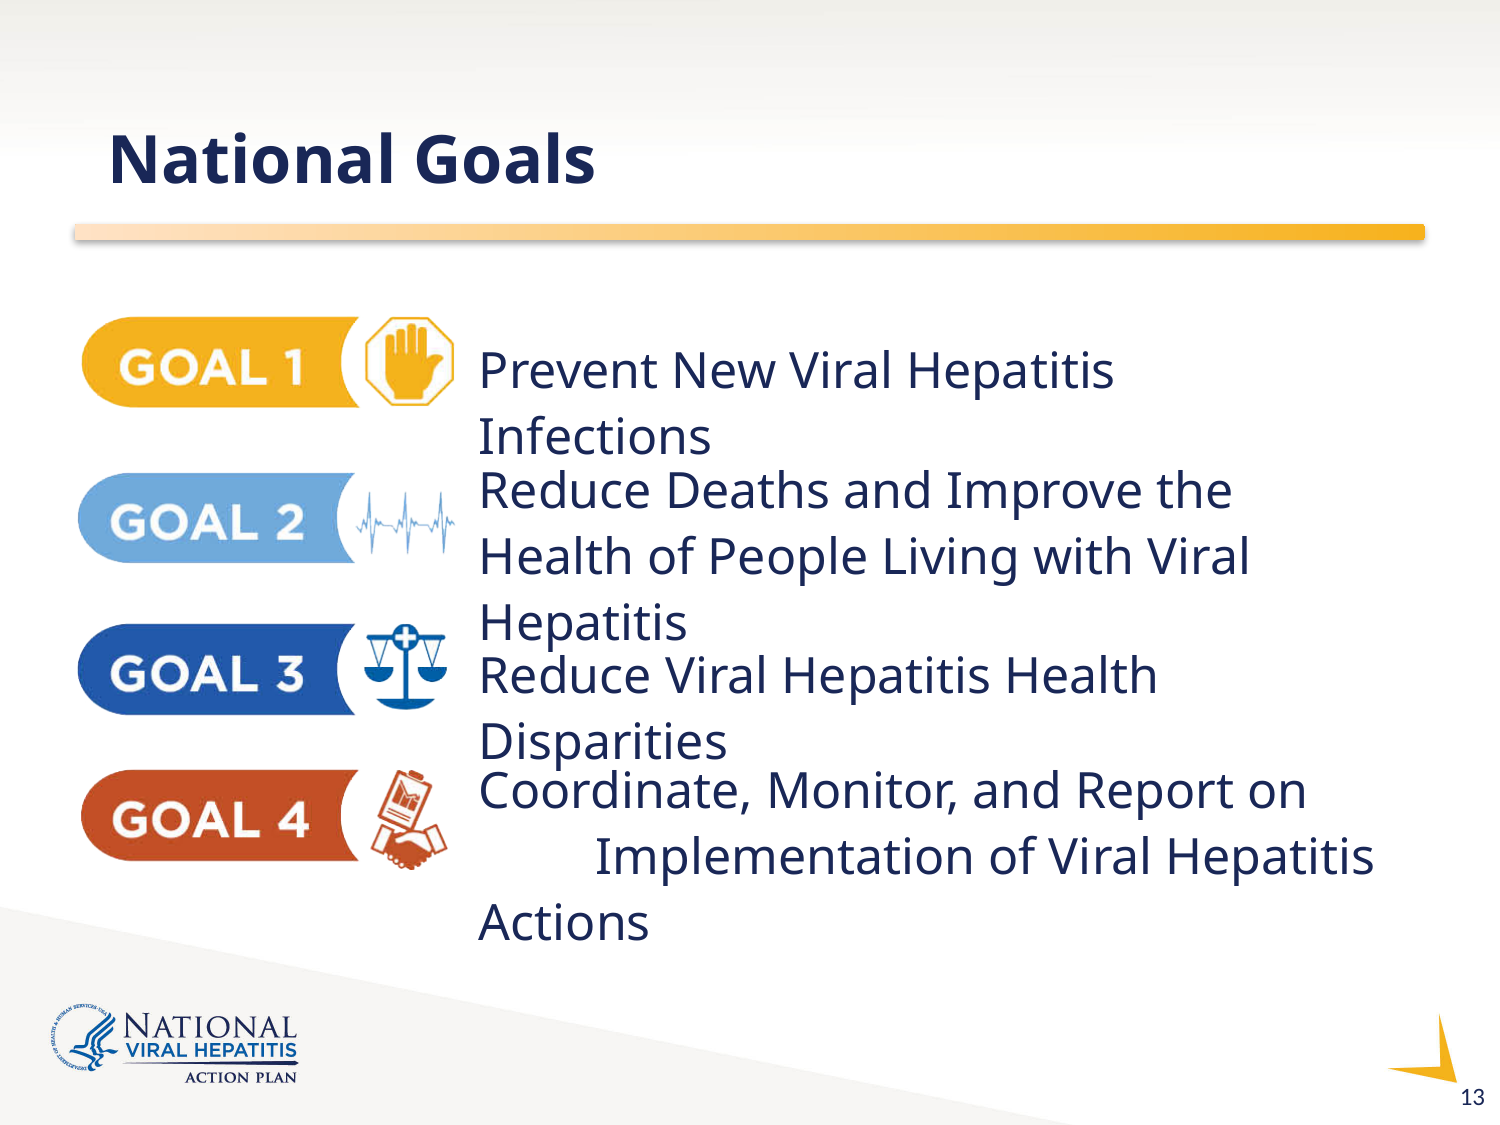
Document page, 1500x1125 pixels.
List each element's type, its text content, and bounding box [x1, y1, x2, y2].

text_box Prevent New Viral Hepatitis Infections [464, 325, 1365, 445]
picture [0, 0, 1500, 1125]
text_box Reduce Viral Hepatitis Health Disparities [464, 629, 1396, 744]
text_box Reduce Deaths and Improve the Health of People Living with Viral Hepatitis [464, 445, 1396, 629]
title National Goals [75, 36, 1425, 205]
text_box Coordinate, Monitor, and Report on Implementation of Viral Hepatitis Actions [464, 744, 1396, 958]
